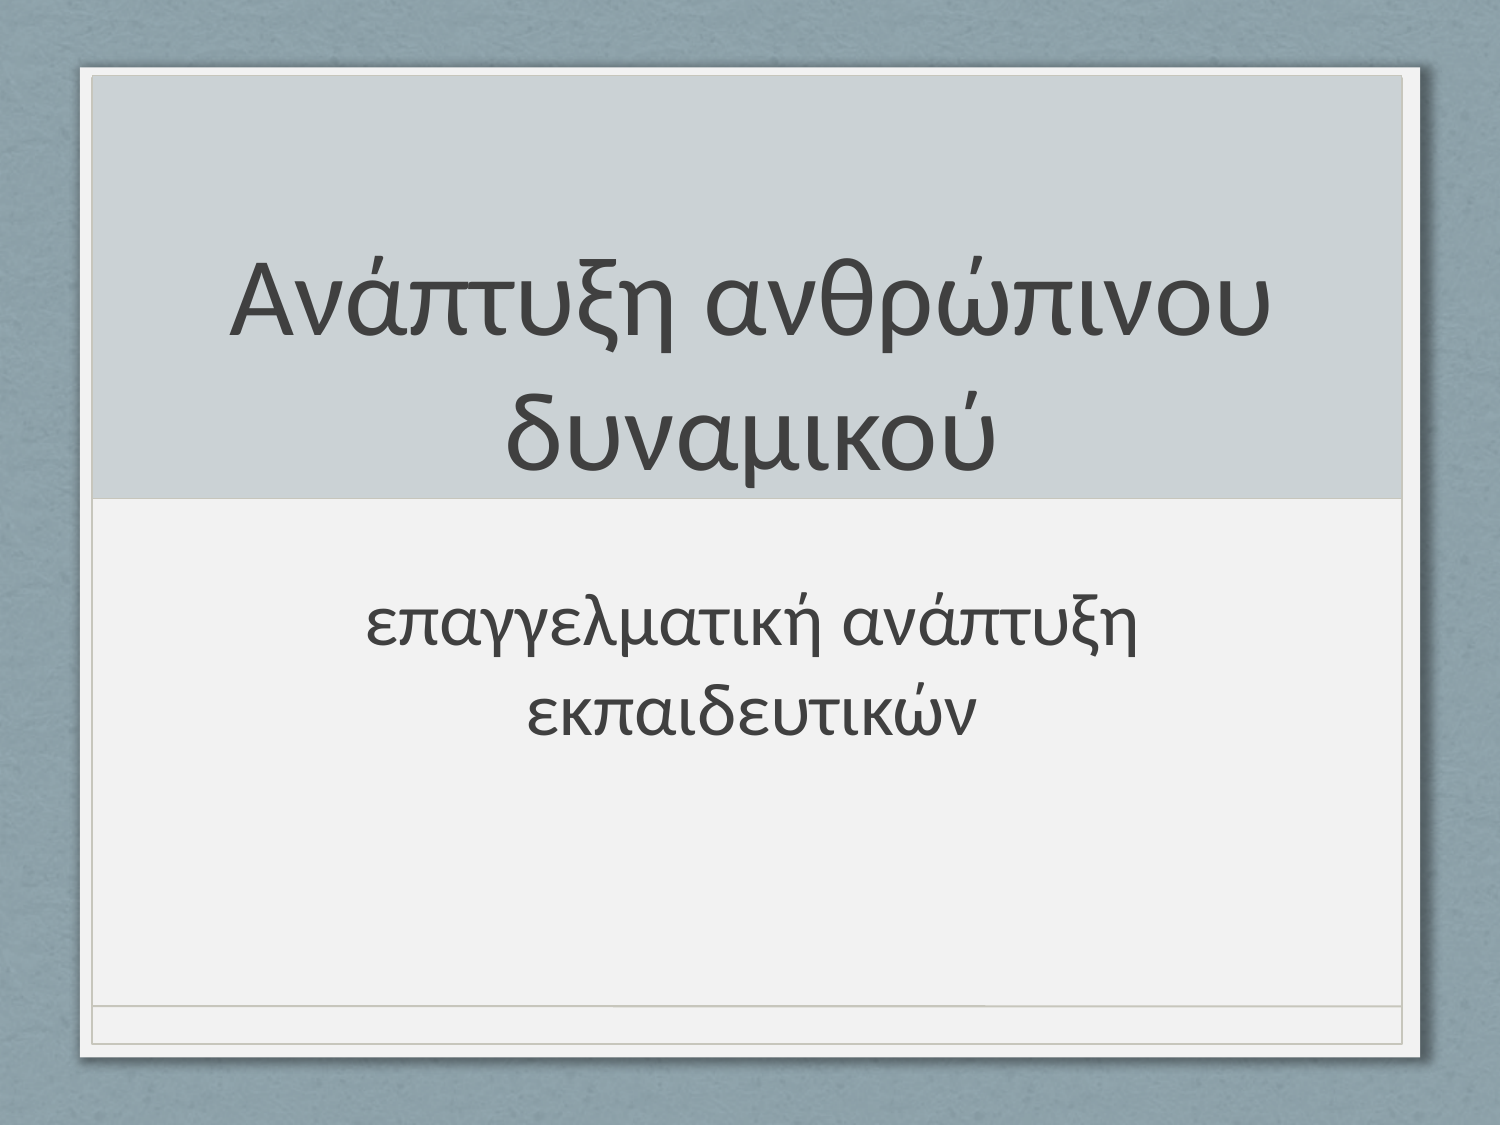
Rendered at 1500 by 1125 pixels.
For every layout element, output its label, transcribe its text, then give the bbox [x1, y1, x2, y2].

title Ανάπτυξη ανθρώπινου δυναμικού [150, 184, 1355, 500]
subtitle επαγγελματική ανάπτυξη εκπαιδευτικών [150, 562, 1355, 850]
